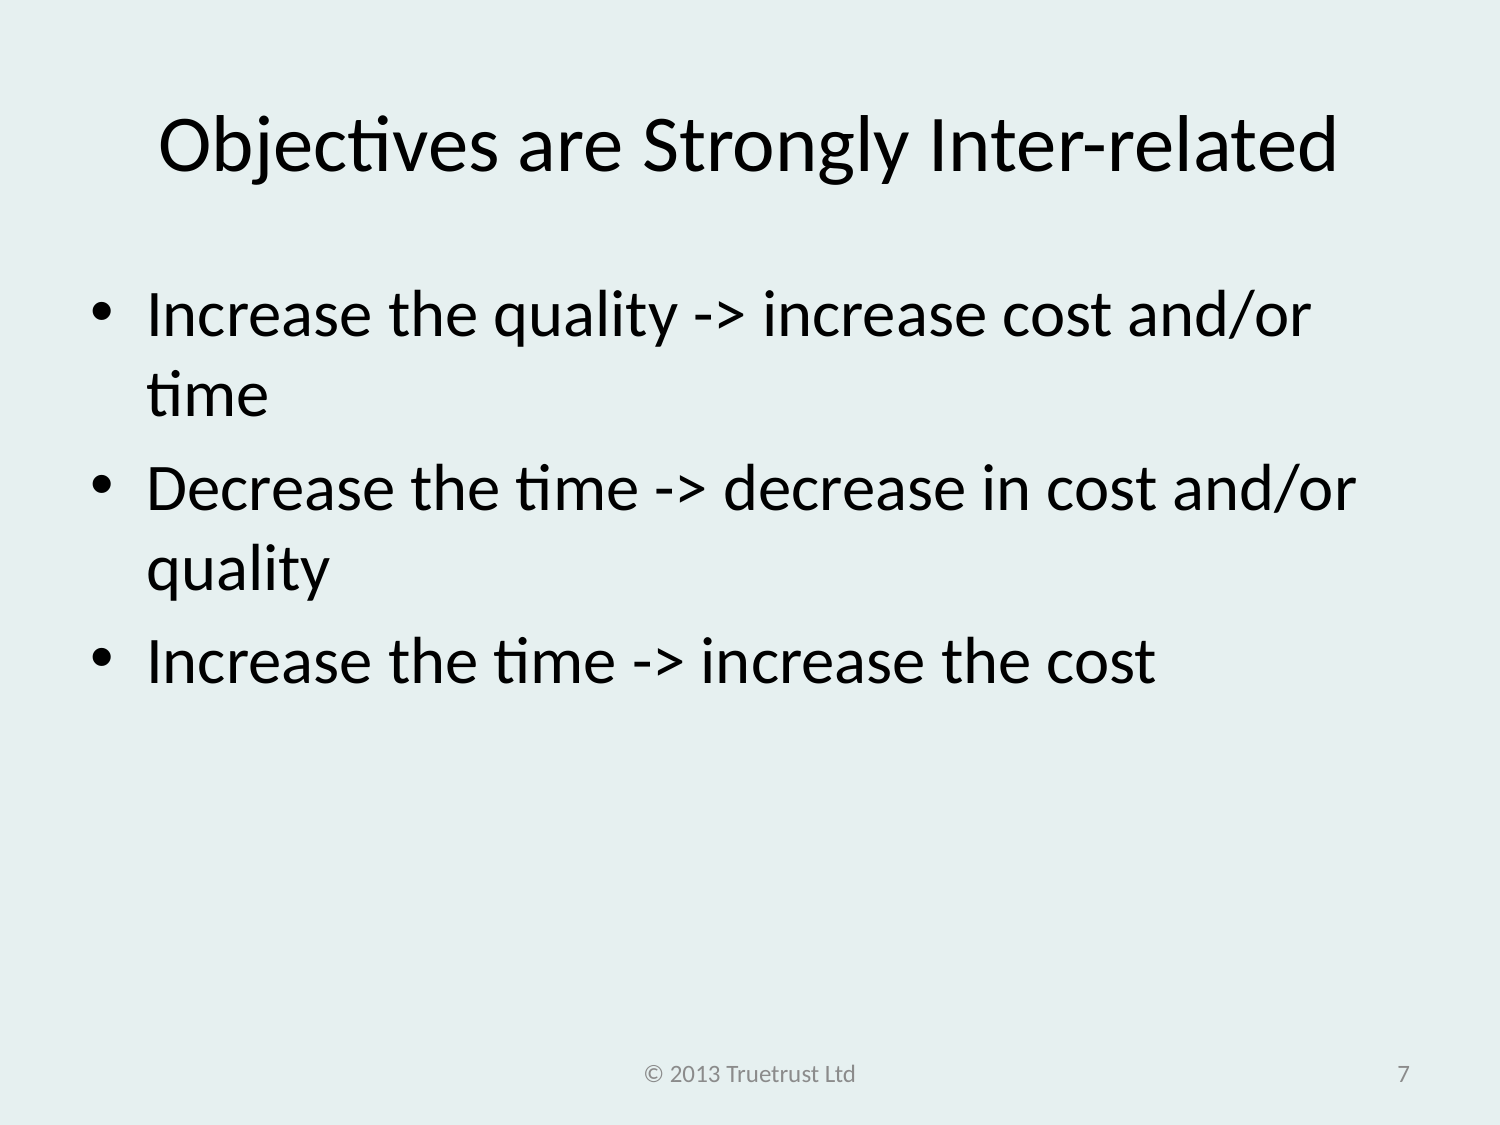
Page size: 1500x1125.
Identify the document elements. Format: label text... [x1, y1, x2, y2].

title Objectives are Strongly Inter-related [75, 45, 1425, 233]
slide_number 7 [1074, 1042, 1425, 1103]
footer © 2013 Truetrust Ltd [512, 1042, 988, 1103]
list Increase the quality -> increase cost and/or time Decrease the time -> decrease in cost and/or quality Increase the time -> increase the cost [75, 262, 1425, 1005]
